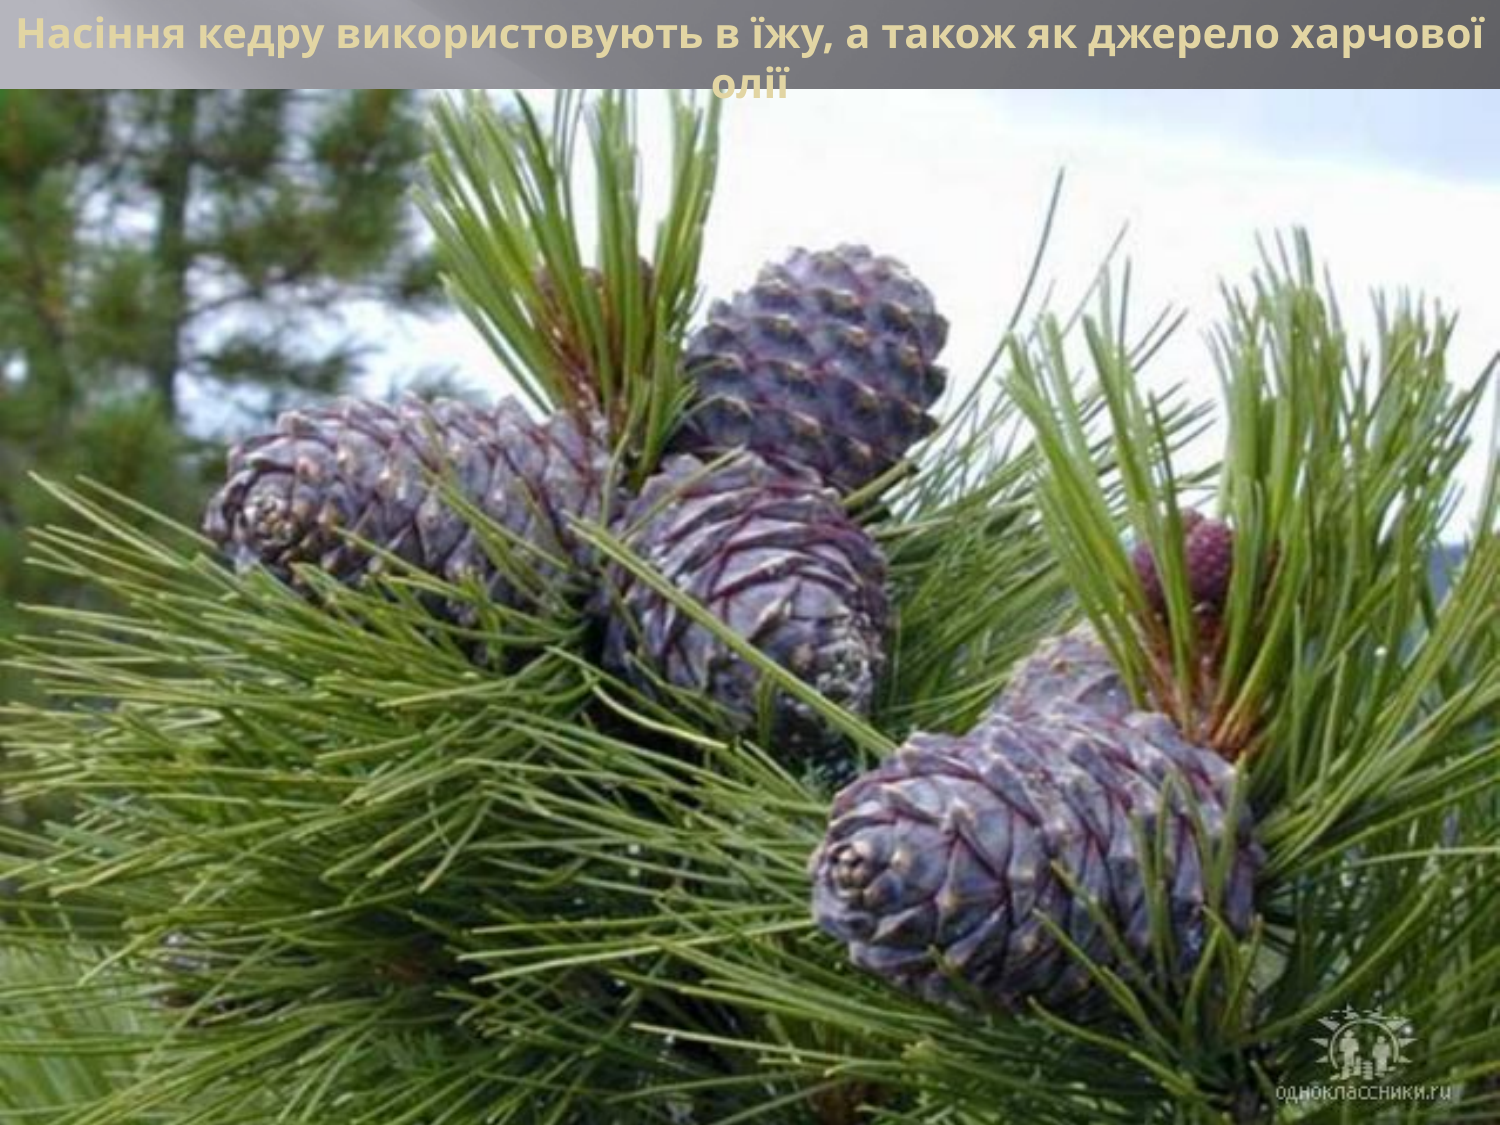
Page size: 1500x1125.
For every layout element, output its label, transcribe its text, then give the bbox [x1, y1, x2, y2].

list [0, 89, 1500, 1125]
text_box Насіння кедру використовують в їжу, а також як джерело харчової олії [0, 0, 1500, 89]
